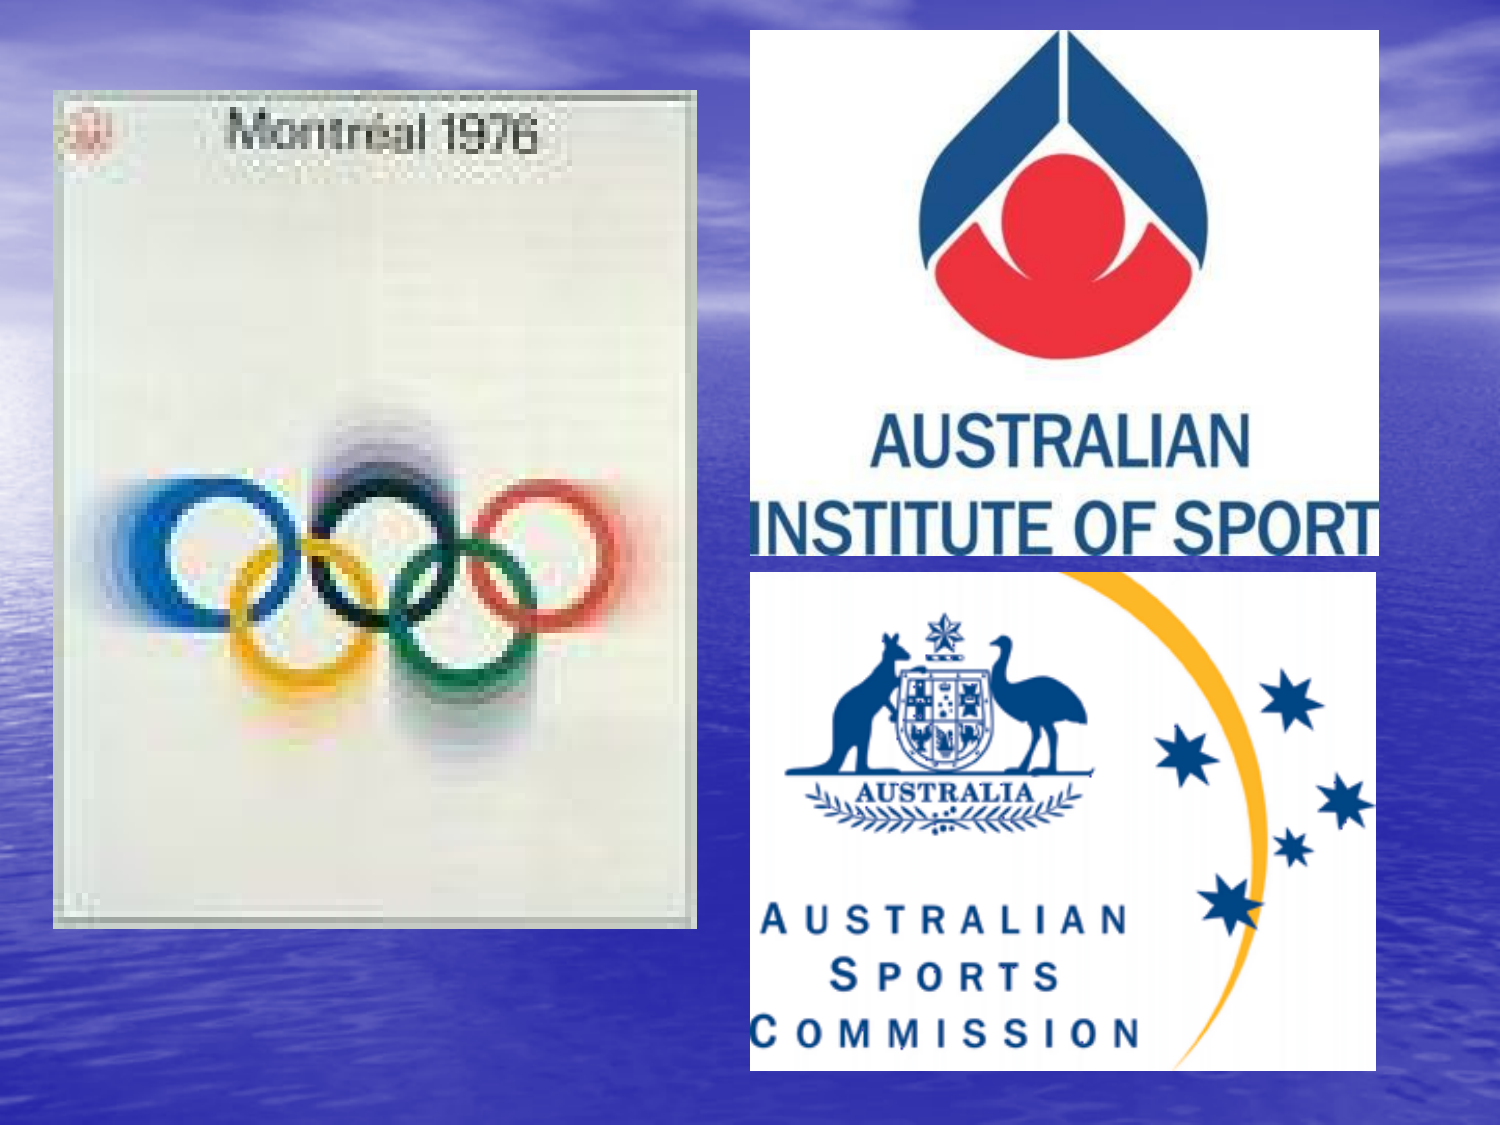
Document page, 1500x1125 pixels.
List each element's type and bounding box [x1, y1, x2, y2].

picture [52, 89, 698, 929]
picture [749, 572, 1377, 1071]
picture [749, 30, 1379, 557]
